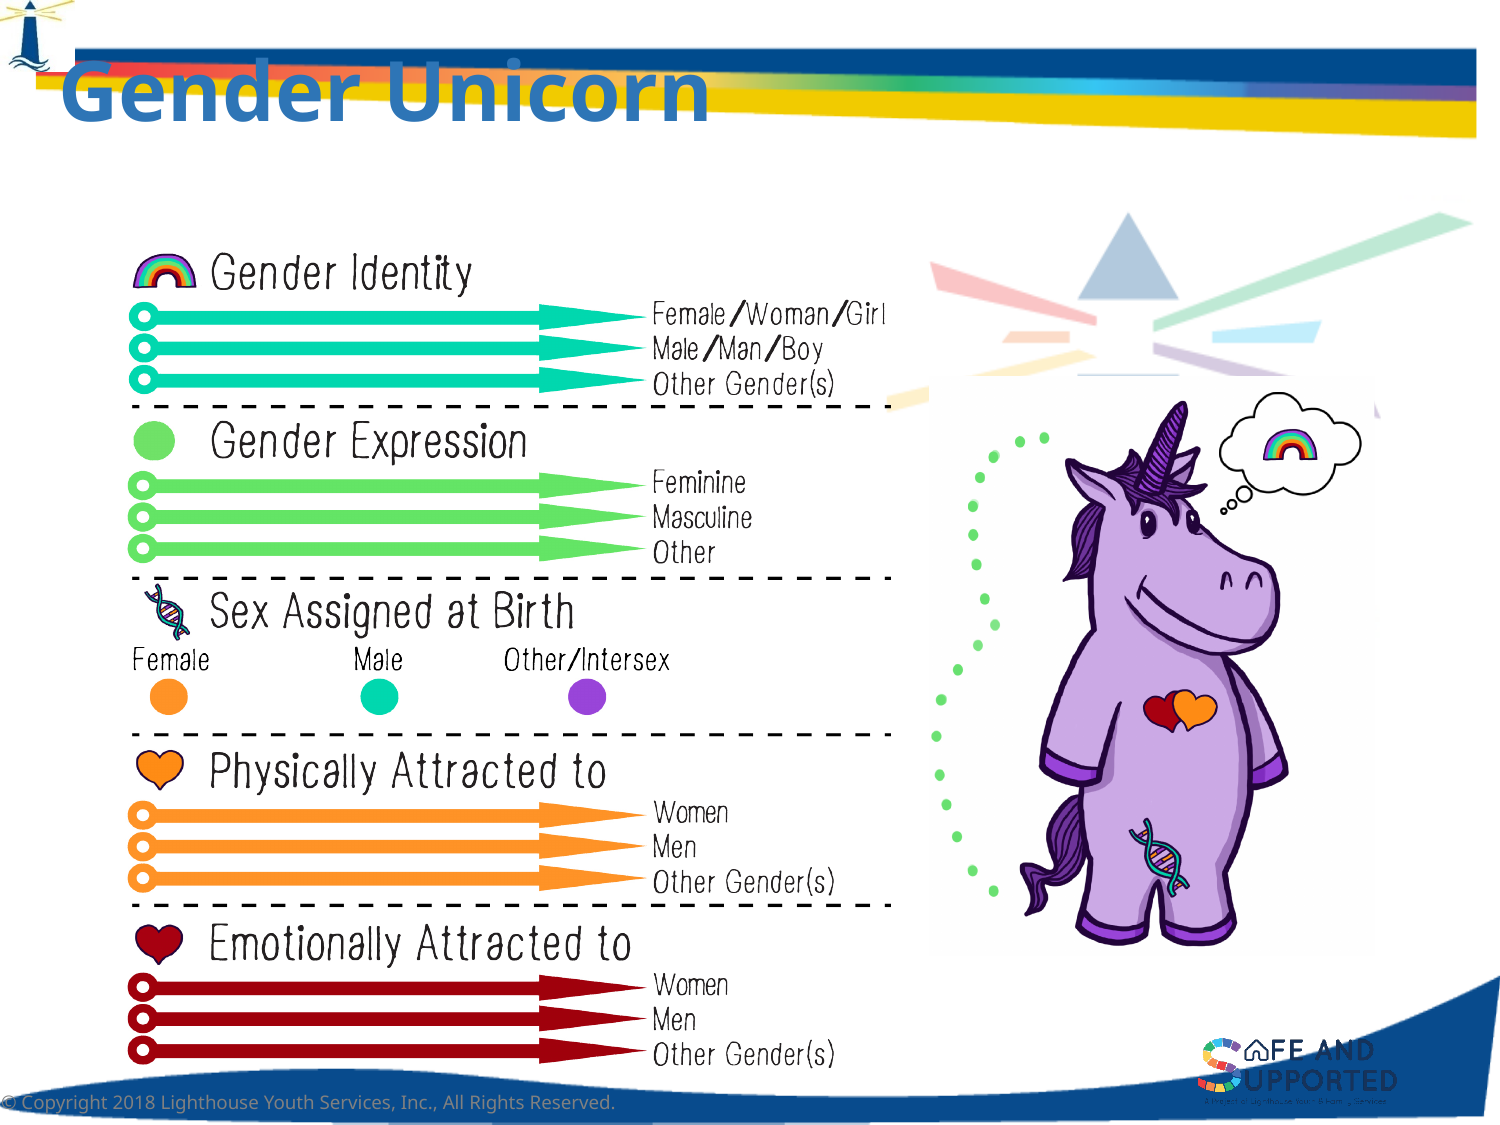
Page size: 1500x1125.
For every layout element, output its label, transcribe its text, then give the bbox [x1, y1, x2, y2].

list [928, 376, 1375, 956]
picture [0, 0, 1500, 1125]
title Gender Unicorn [43, 36, 1215, 153]
